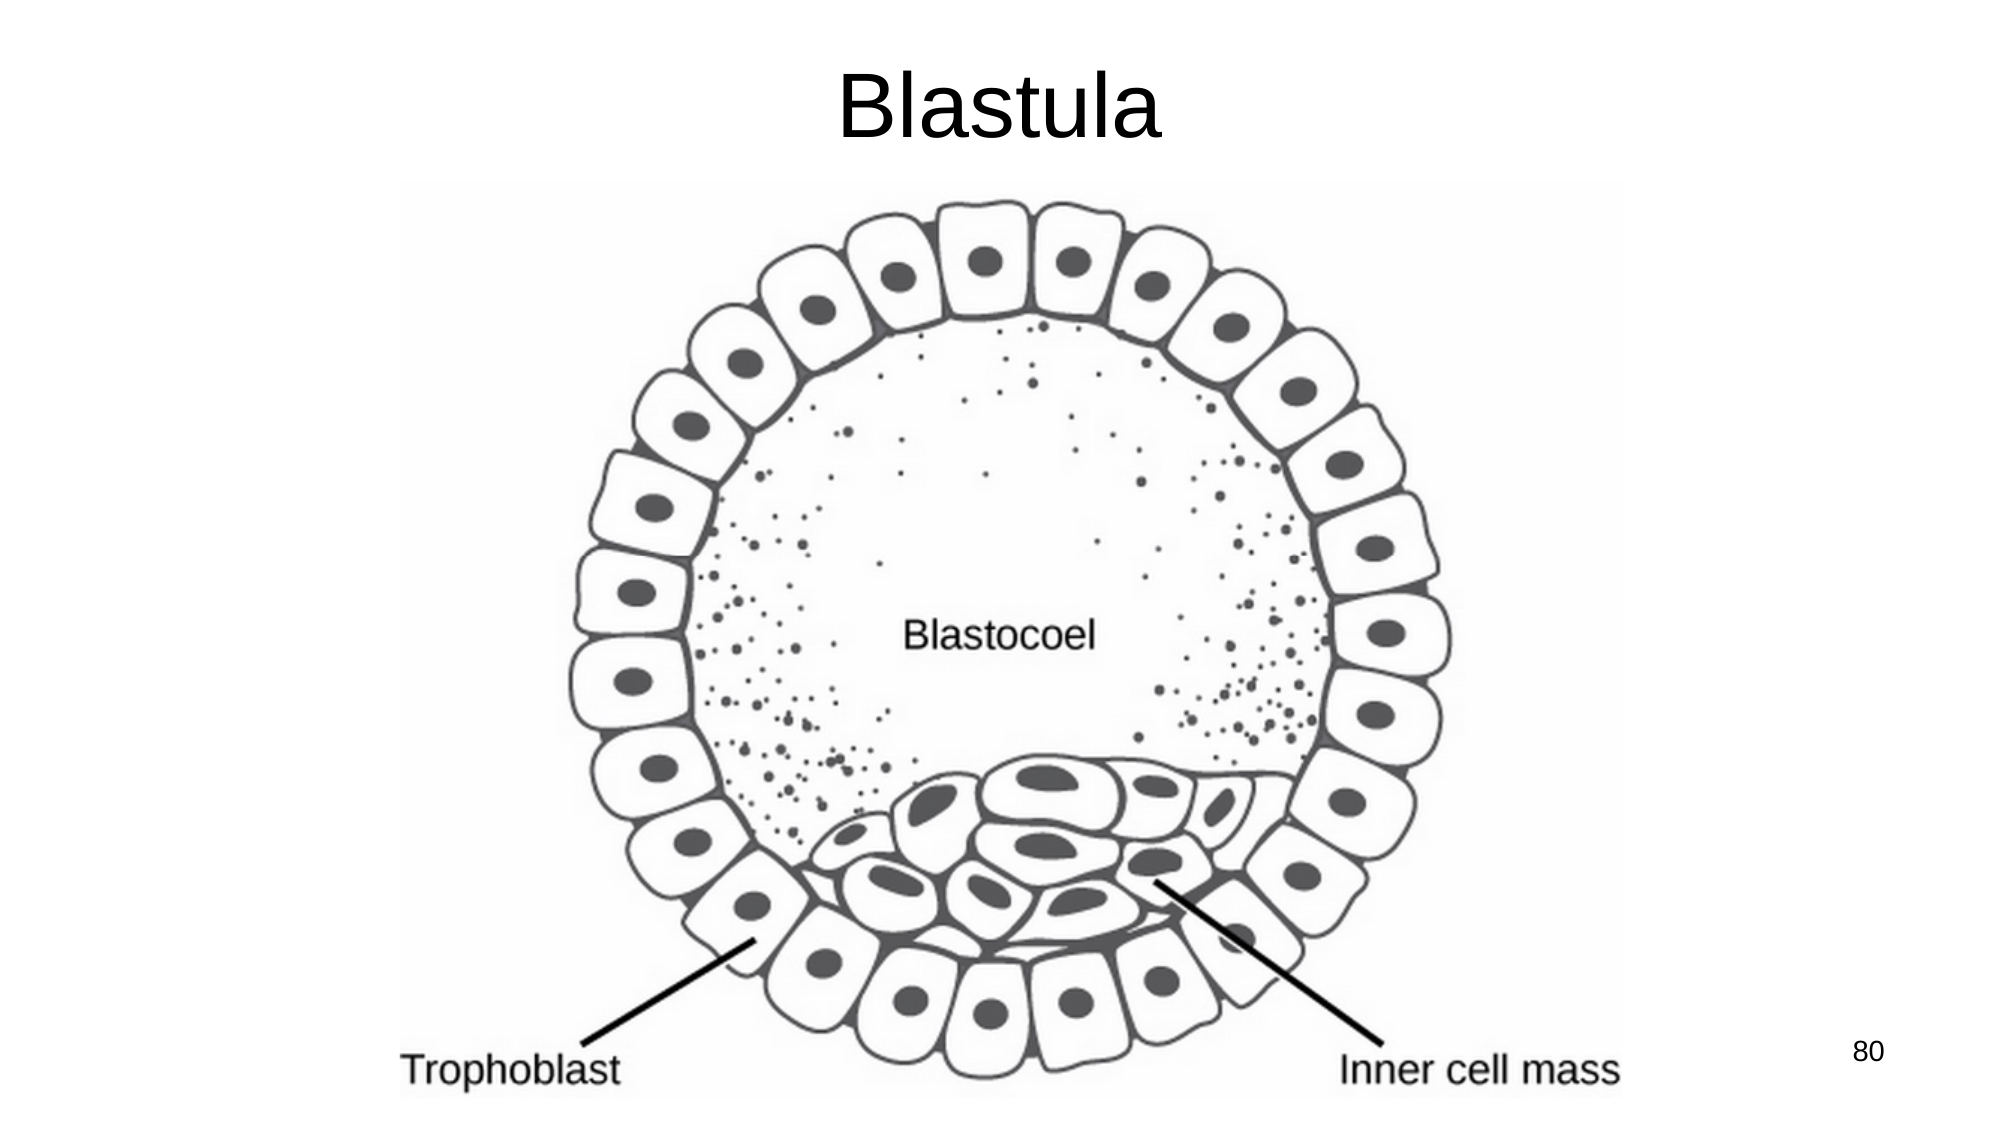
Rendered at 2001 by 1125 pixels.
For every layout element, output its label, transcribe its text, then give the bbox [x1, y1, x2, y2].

slide_number 80 [1718, 1024, 1900, 1103]
picture [337, 79, 1718, 1125]
title Blastula [99, 7, 1900, 196]
